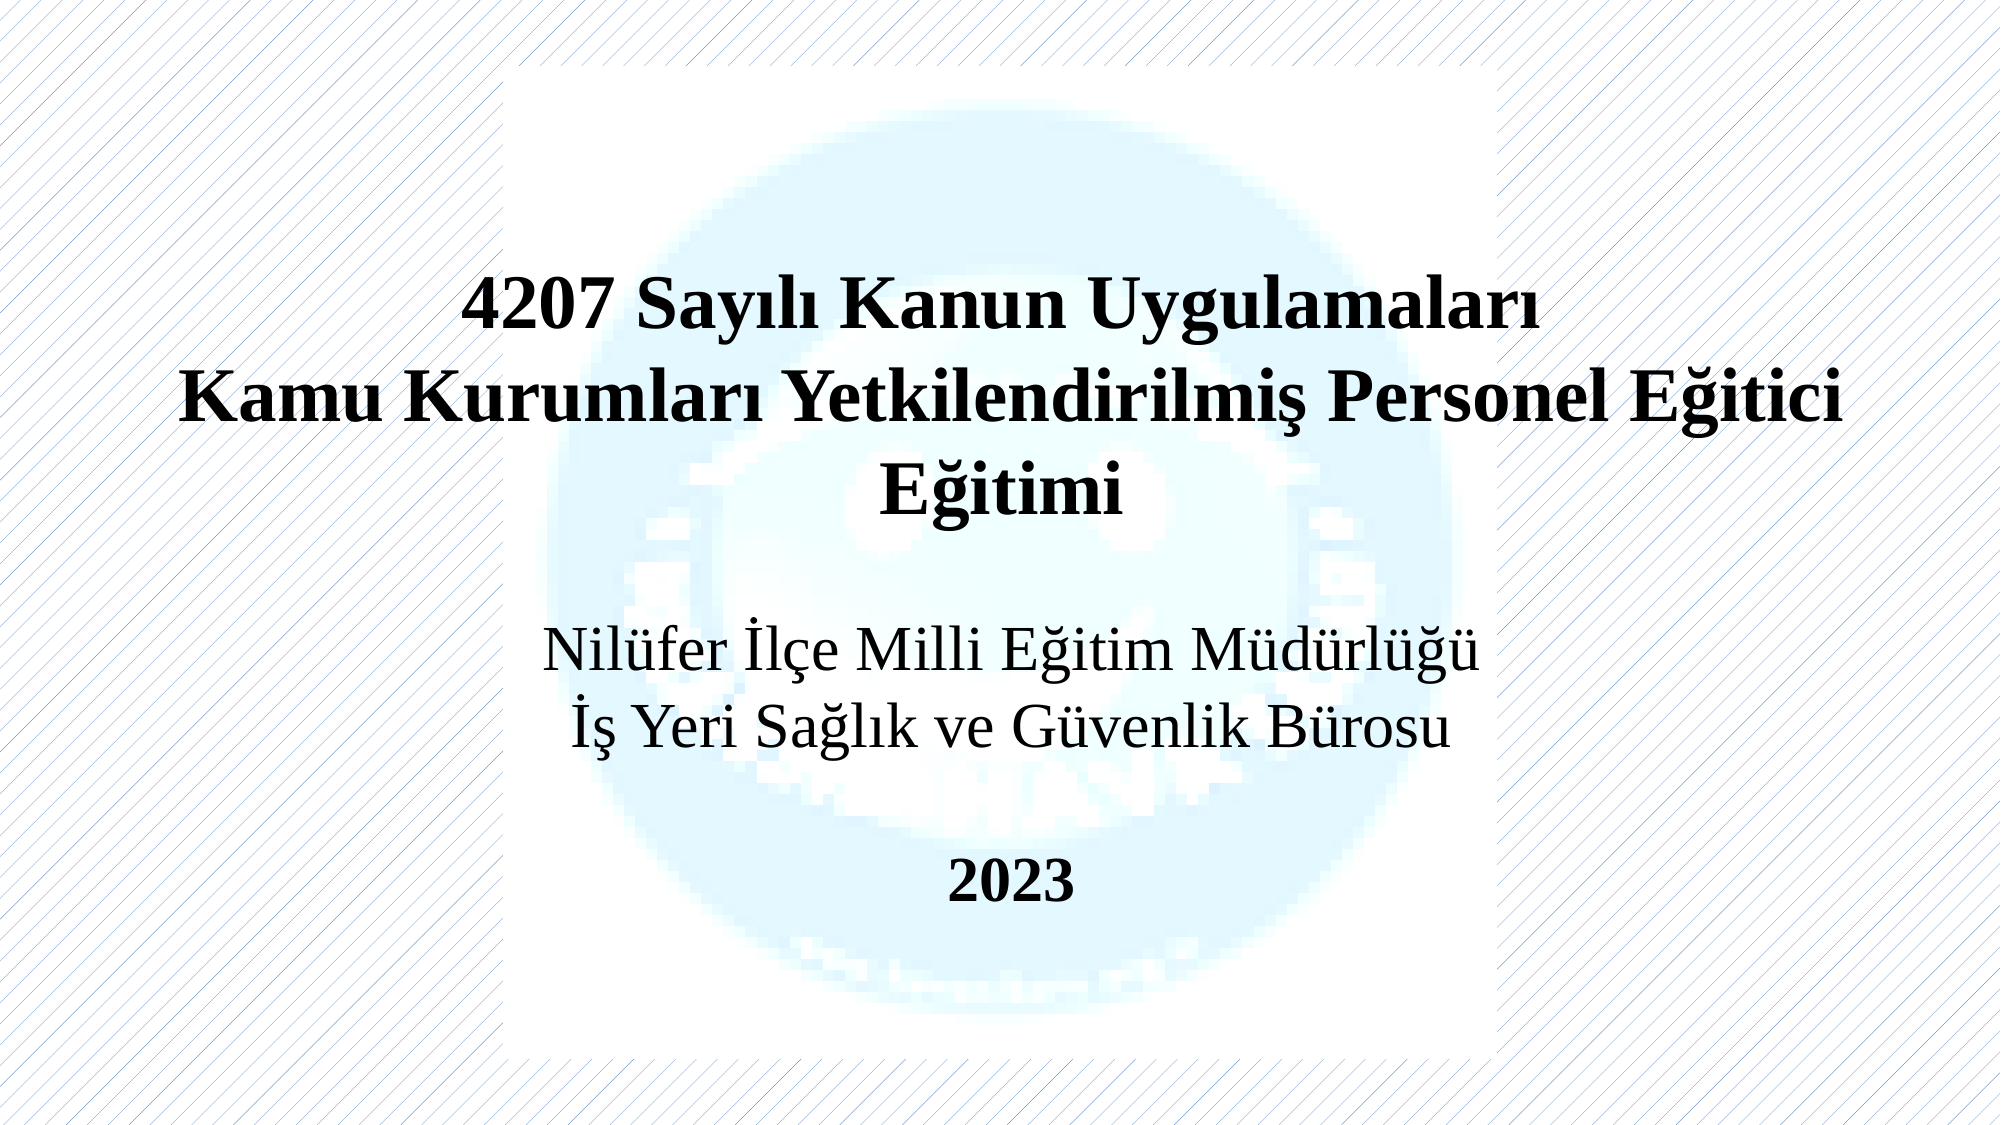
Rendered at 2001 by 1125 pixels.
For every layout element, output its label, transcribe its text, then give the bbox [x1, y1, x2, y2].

title 4207 Sayılı Kanun Uygulamaları Kamu Kurumları Yetkilendirilmiş Personel Eğitici Eğitimi Nilüfer İlçe Milli Eğitim Müdürlüğü İş Yeri Sağlık ve Güvenlik Bürosu 2023 [1502, 243, 1945, 1000]
title 4207 Sayılı Kanun Uygulamaları Kamu Kurumları Yetkilendirilmiş Personel Eğitici Eğitimi Nilüfer İlçe Milli Eğitim Müdürlüğü İş Yeri Sağlık ve Güvenlik Bürosu 2023 [78, 243, 498, 1000]
picture [503, 66, 1497, 1059]
